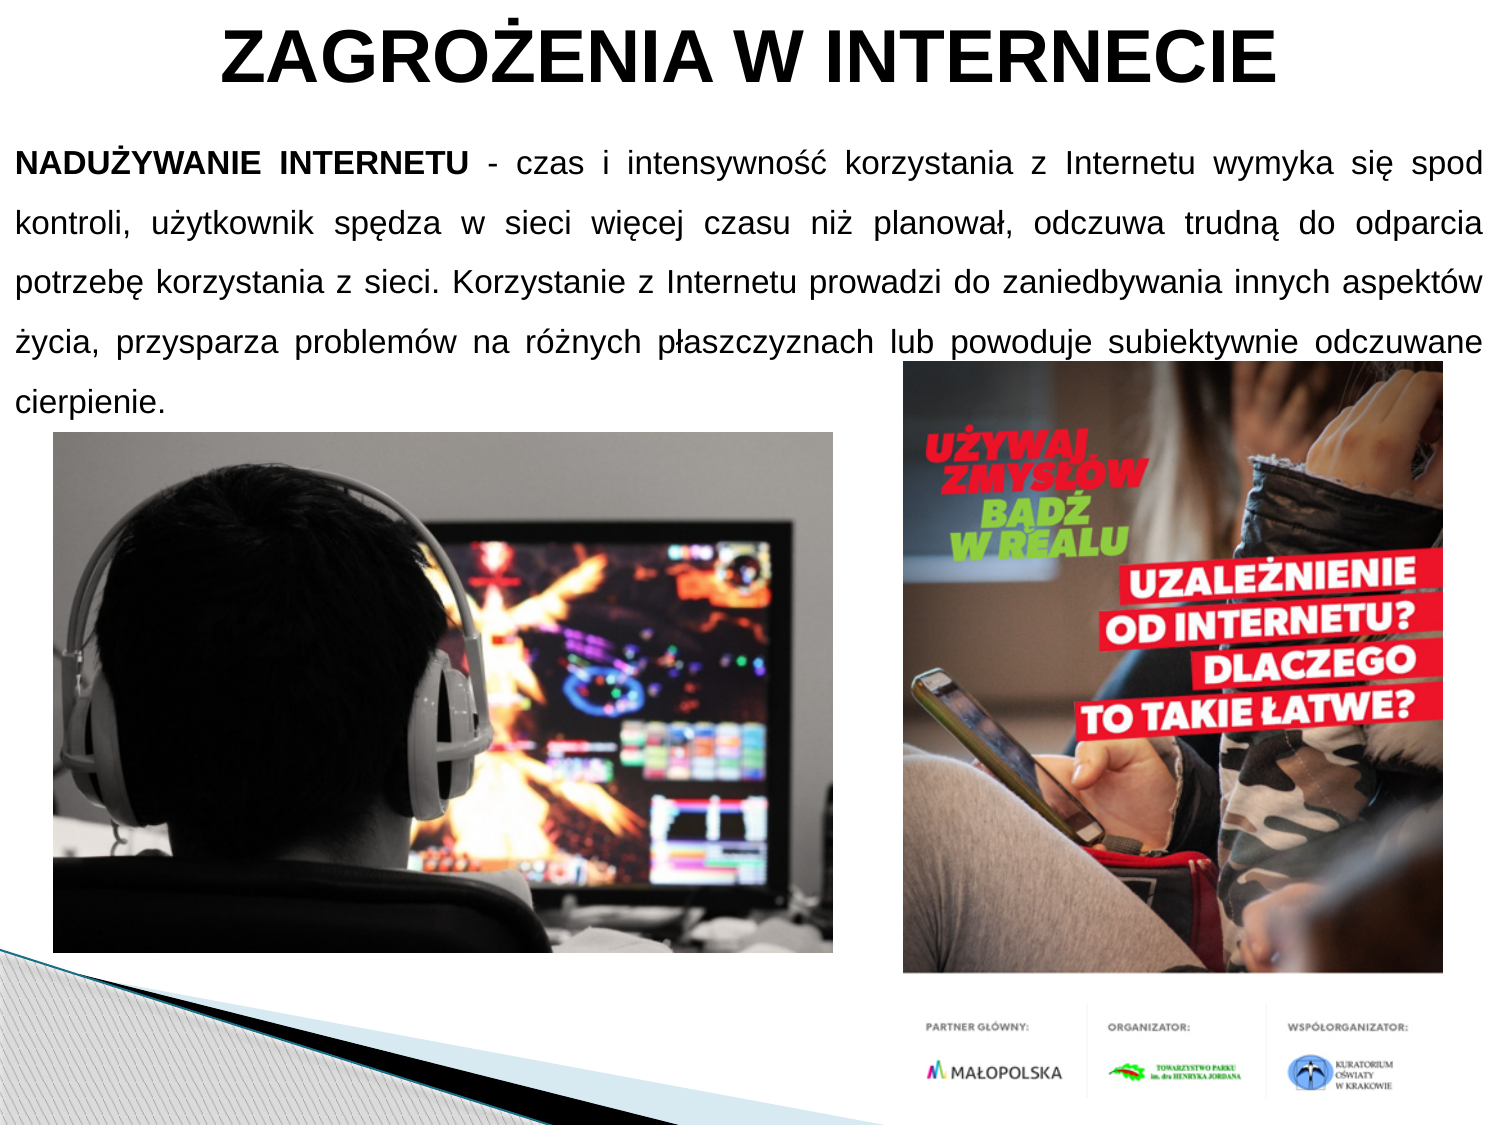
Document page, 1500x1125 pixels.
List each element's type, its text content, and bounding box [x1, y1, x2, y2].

picture [52, 432, 833, 953]
text_box NADUŻYWANIE INTERNETU - czas i intensywność korzystania z Internetu wymyka się spod kontroli, użytkownik spędza w sieci więcej czasu niż planował, odczuwa trudną do odparcia potrzebę korzystania z sieci. Korzystanie z Internetu prowadzi do zaniedbywania innych aspektów życia, przysparza problemów na różnych płaszczyznach lub powoduje subiektywnie odczuwane cierpienie. [0, 113, 1500, 428]
picture [903, 361, 1443, 1125]
text_box ZAGROŻENIA W INTERNECIE [0, 0, 1500, 105]
